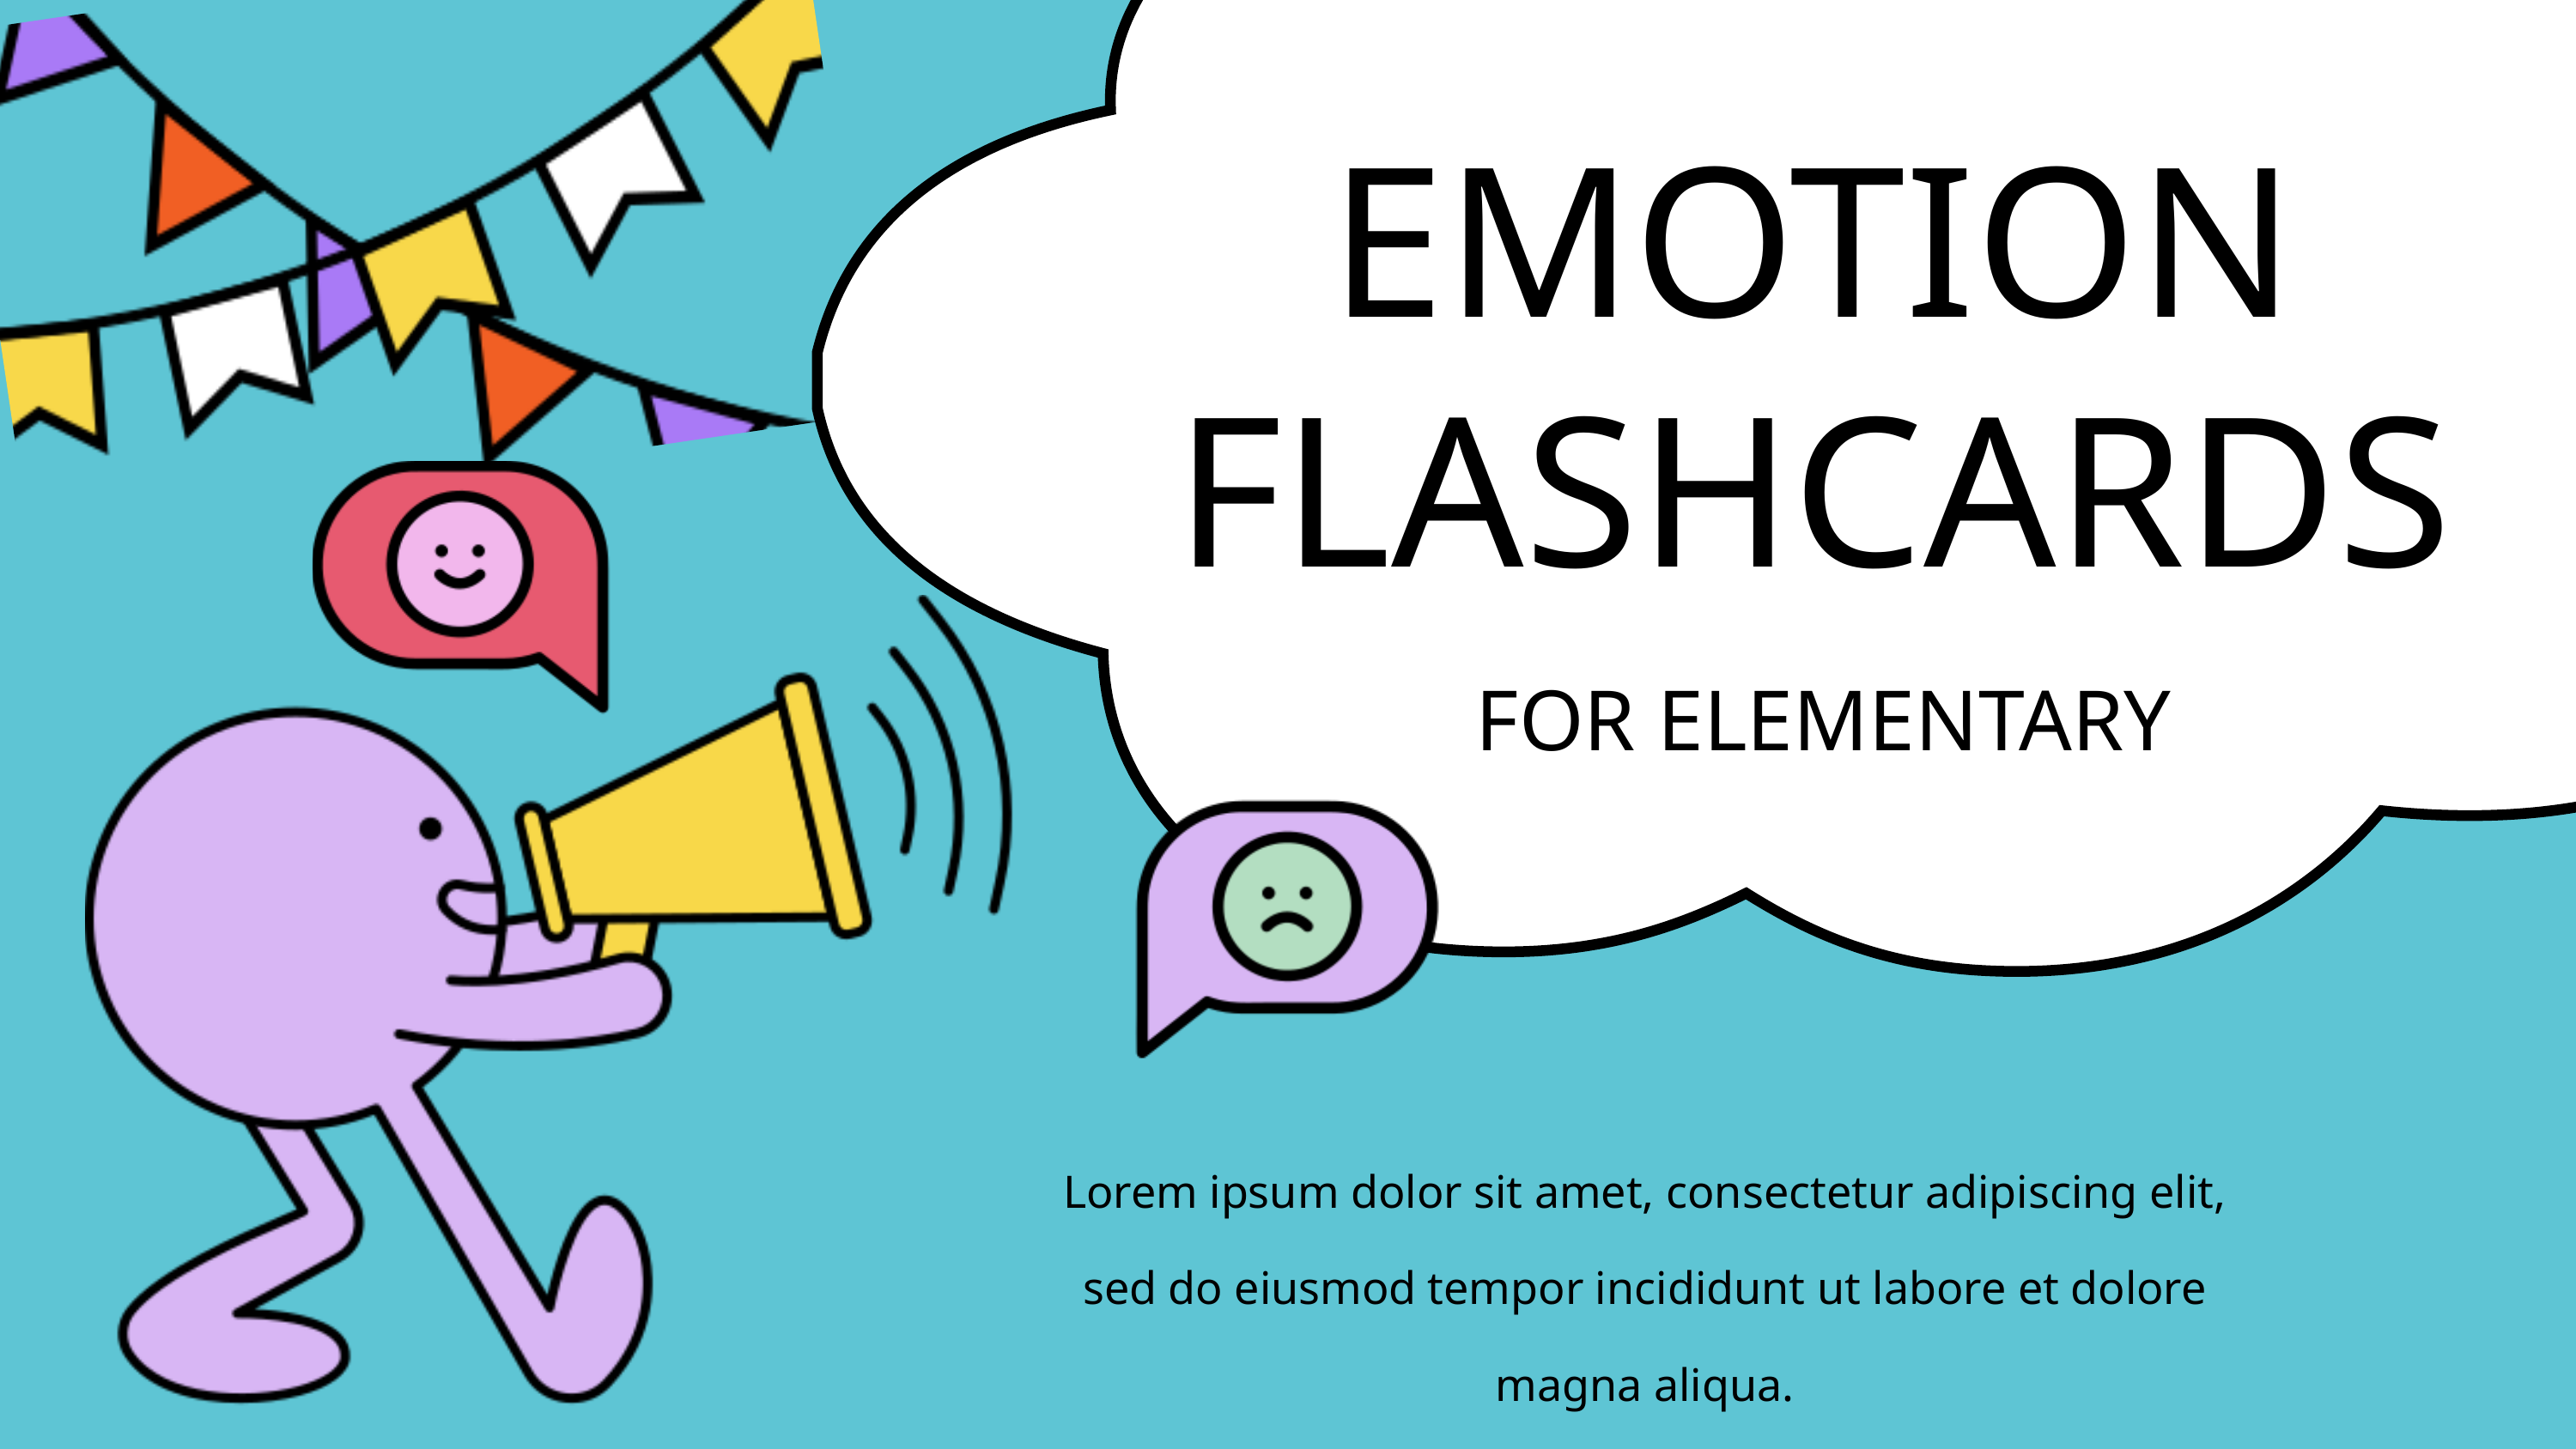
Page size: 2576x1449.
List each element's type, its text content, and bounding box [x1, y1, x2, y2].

text_box [312, 461, 632, 724]
text_box [0, 0, 811, 538]
text_box Lorem ipsum dolor sit amet, consectetur adipiscing elit, sed do eiusmod tempor incididunt ut labore et dolore magna aliqua. [1026, 1120, 2263, 1410]
text_box [85, 595, 1027, 1425]
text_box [817, 0, 2576, 982]
text_box [1115, 988, 1441, 1067]
